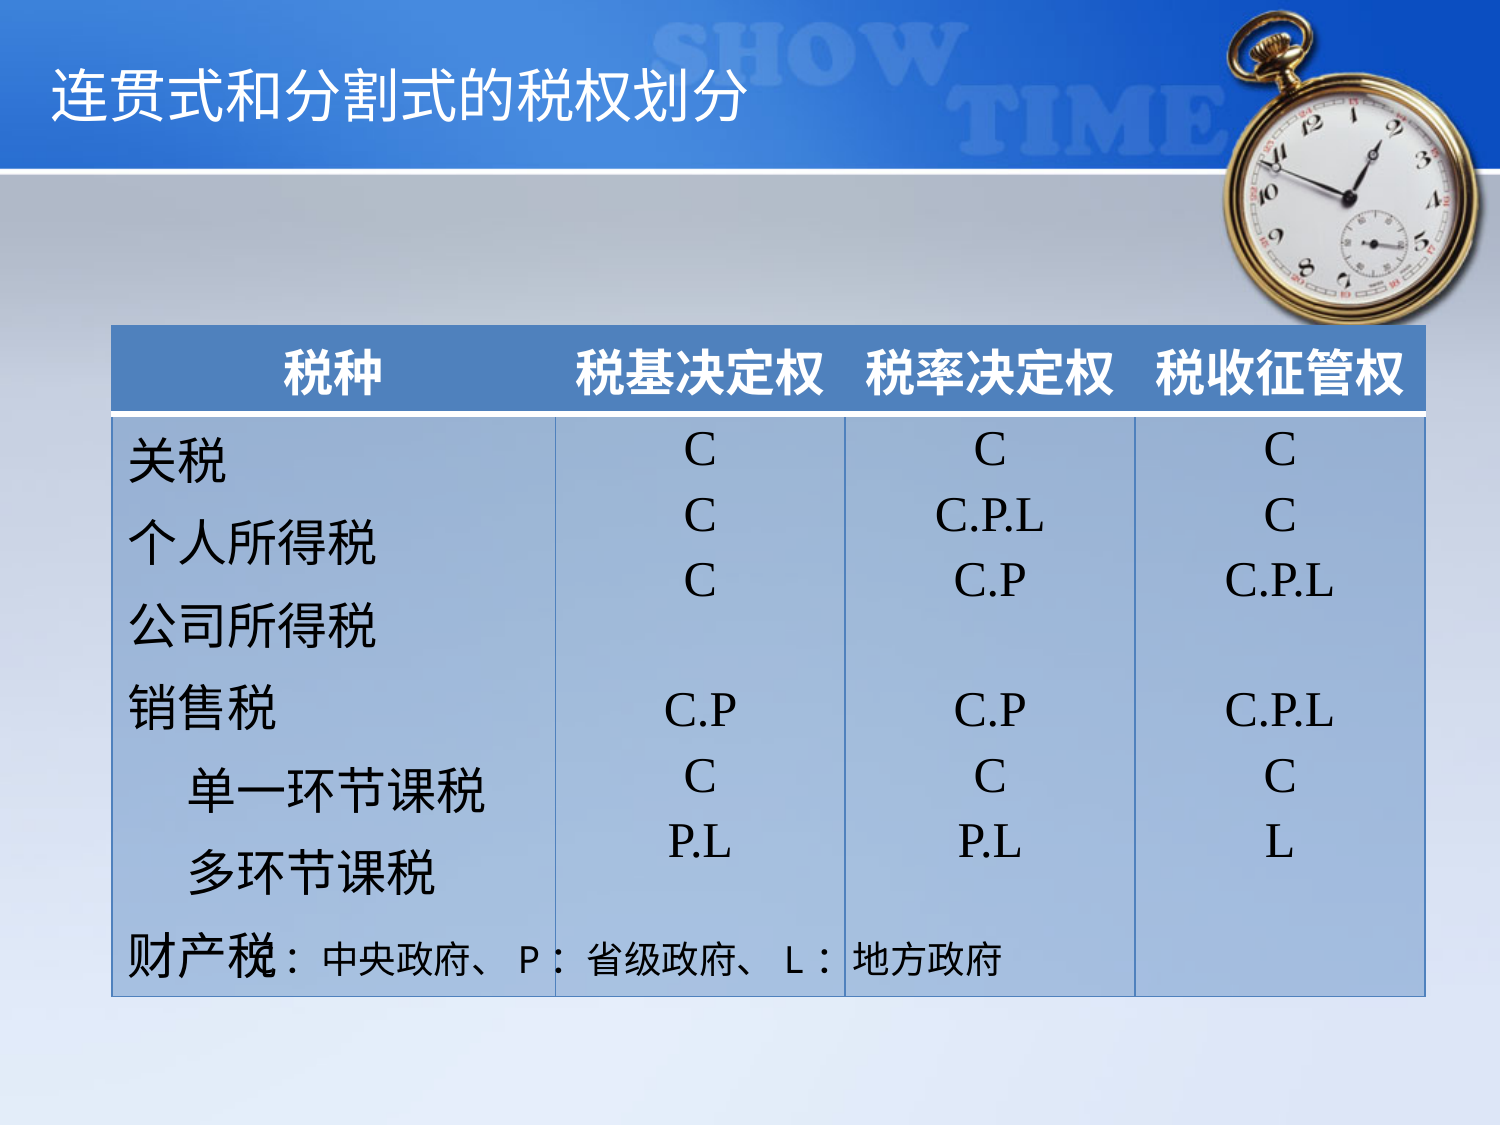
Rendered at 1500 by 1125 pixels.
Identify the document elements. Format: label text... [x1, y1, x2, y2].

table_cell C C.P.L C.P C.P C P.L [846, 417, 1134, 996]
table_header 税基决定权 [556, 327, 844, 411]
table_cell 关税 个人所得税 公司所得税 销售税 单一环节课税 多环节课税 财产税 [113, 417, 555, 996]
table_header 税种 [113, 327, 555, 411]
picture [0, 0, 1500, 1125]
table_header 税率决定权 [846, 327, 1134, 411]
table_header 税收征管权 [1136, 327, 1424, 411]
table_cell C C C.P.L C.P.L C L [1136, 417, 1424, 996]
table_cell C C C C.P C P.L [556, 989, 844, 996]
text_box C：中央政府、P：省级政府、L：地方政府 [237, 928, 1018, 989]
title 连贯式和分割式的税权划分 [35, 35, 1223, 155]
table_cell C C C C.P C P.L [556, 417, 844, 928]
